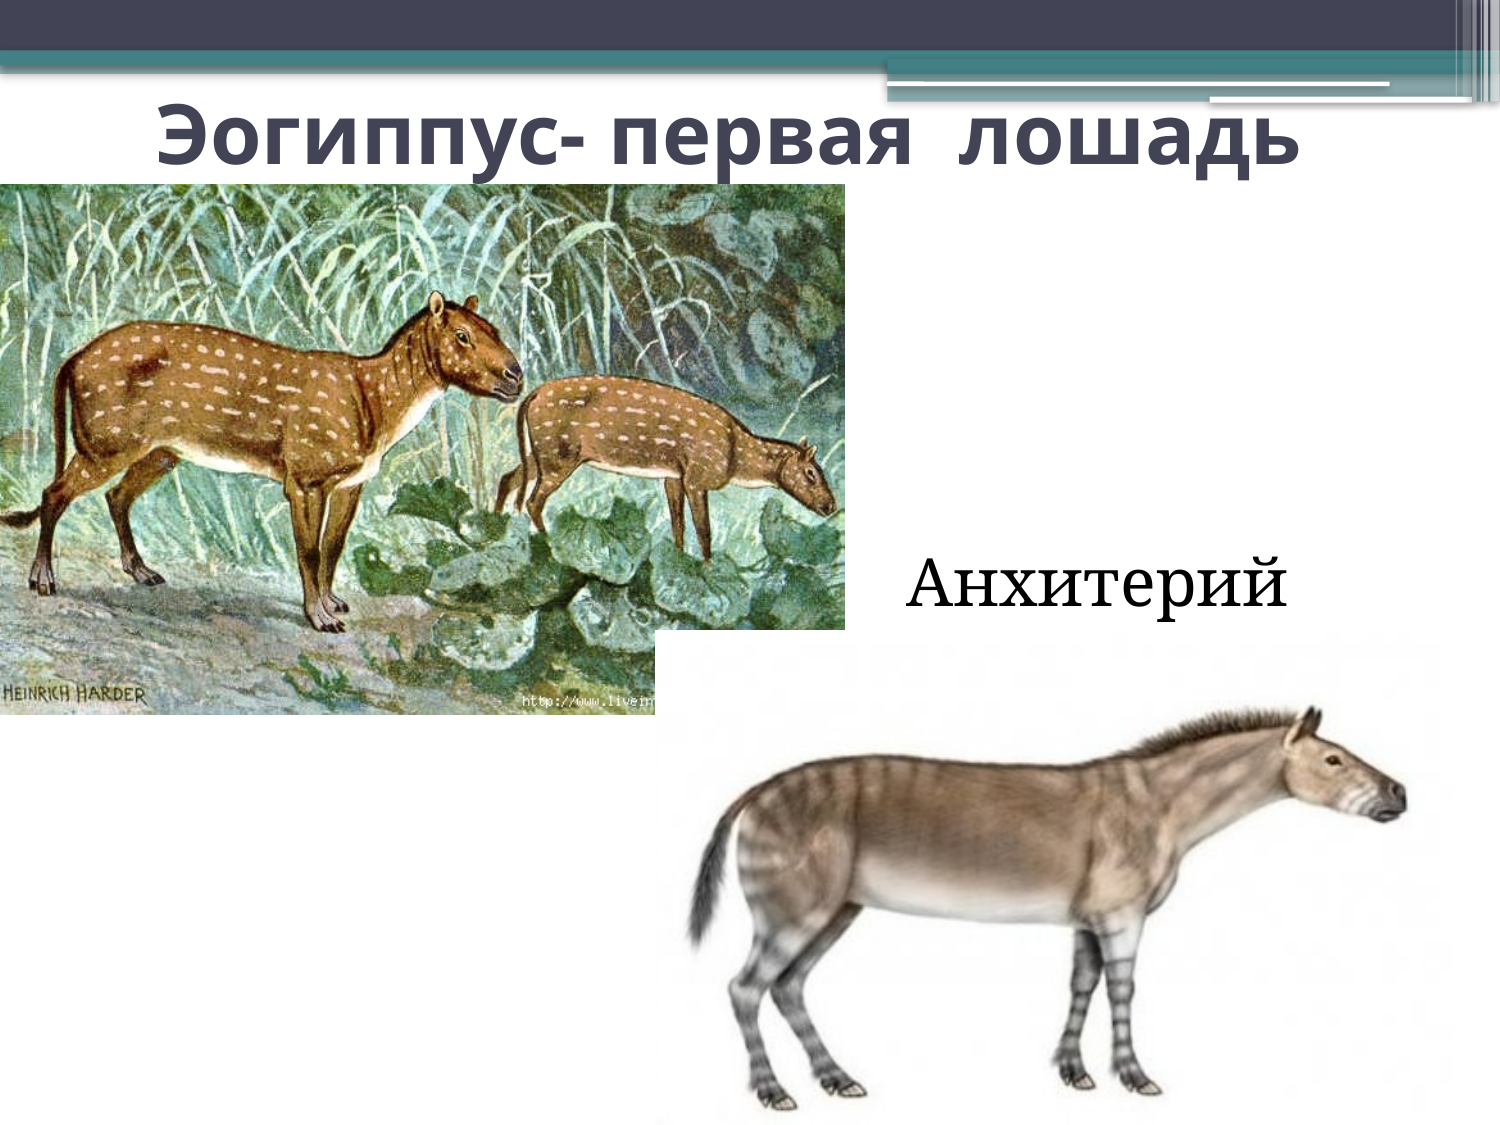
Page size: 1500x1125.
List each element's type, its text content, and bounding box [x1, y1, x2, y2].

text_box Анхитерий [891, 532, 1424, 627]
title Эогиппус- первая лошадь [64, 66, 1415, 197]
picture [0, 184, 1454, 1125]
